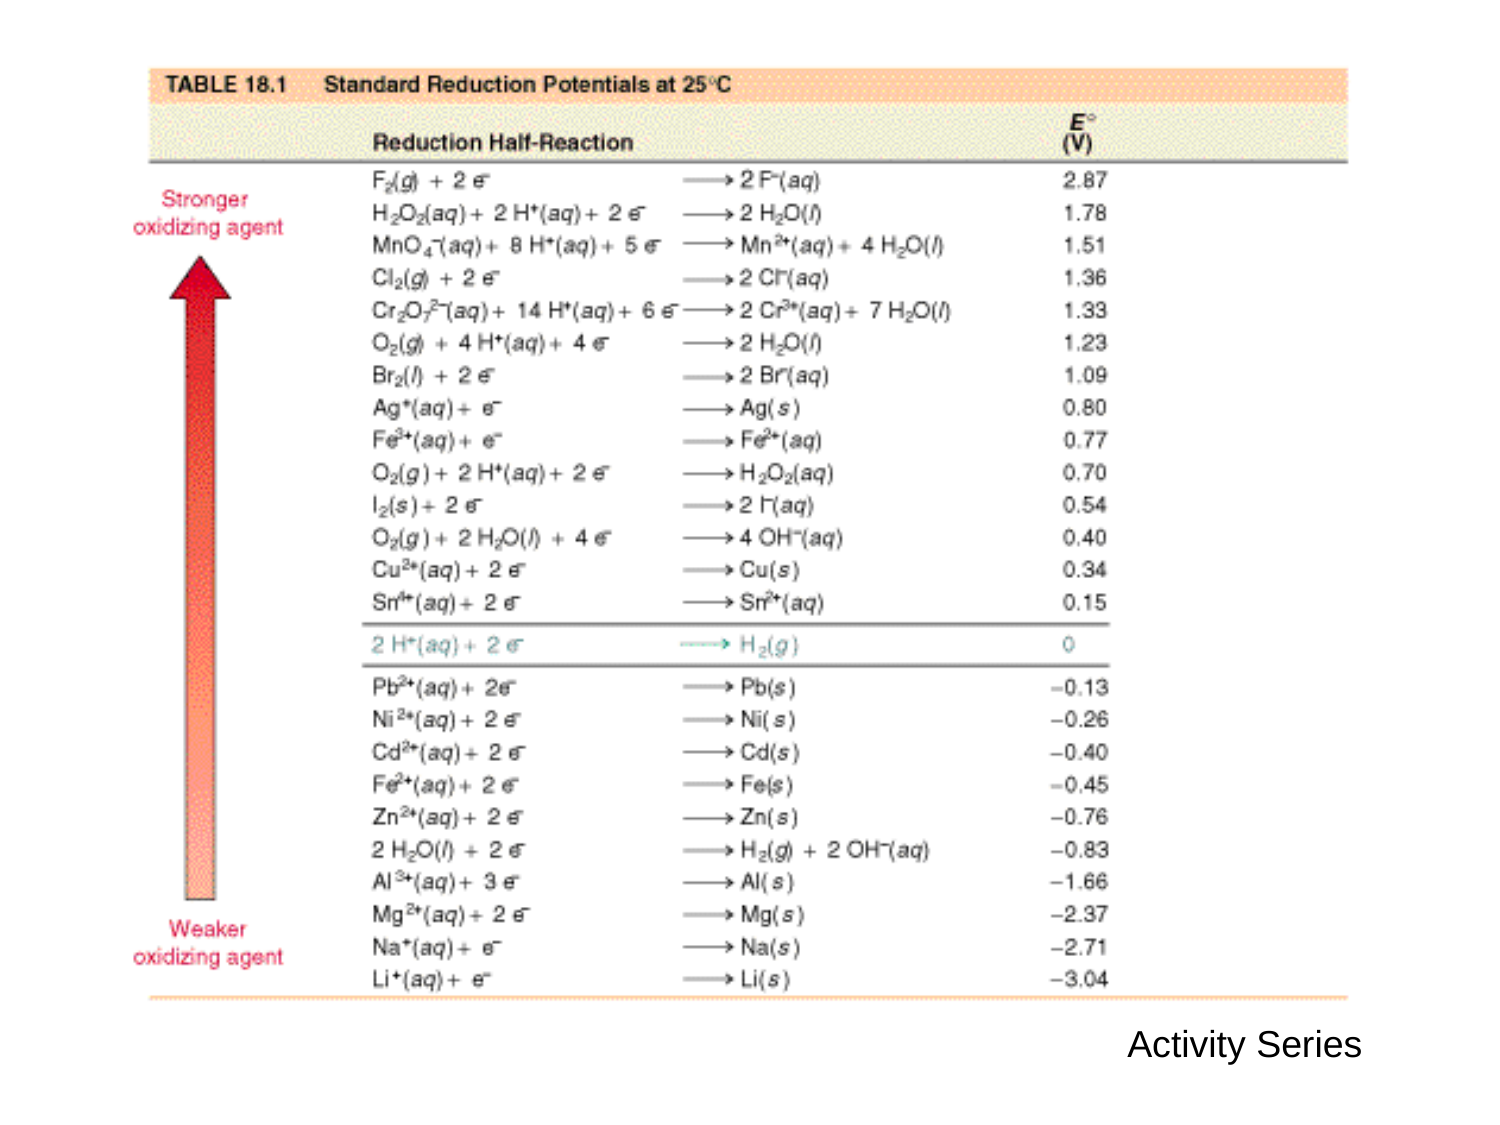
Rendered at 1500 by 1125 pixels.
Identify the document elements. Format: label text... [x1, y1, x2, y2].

text_box Activity Series [1112, 1019, 1463, 1073]
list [37, 62, 1463, 1013]
